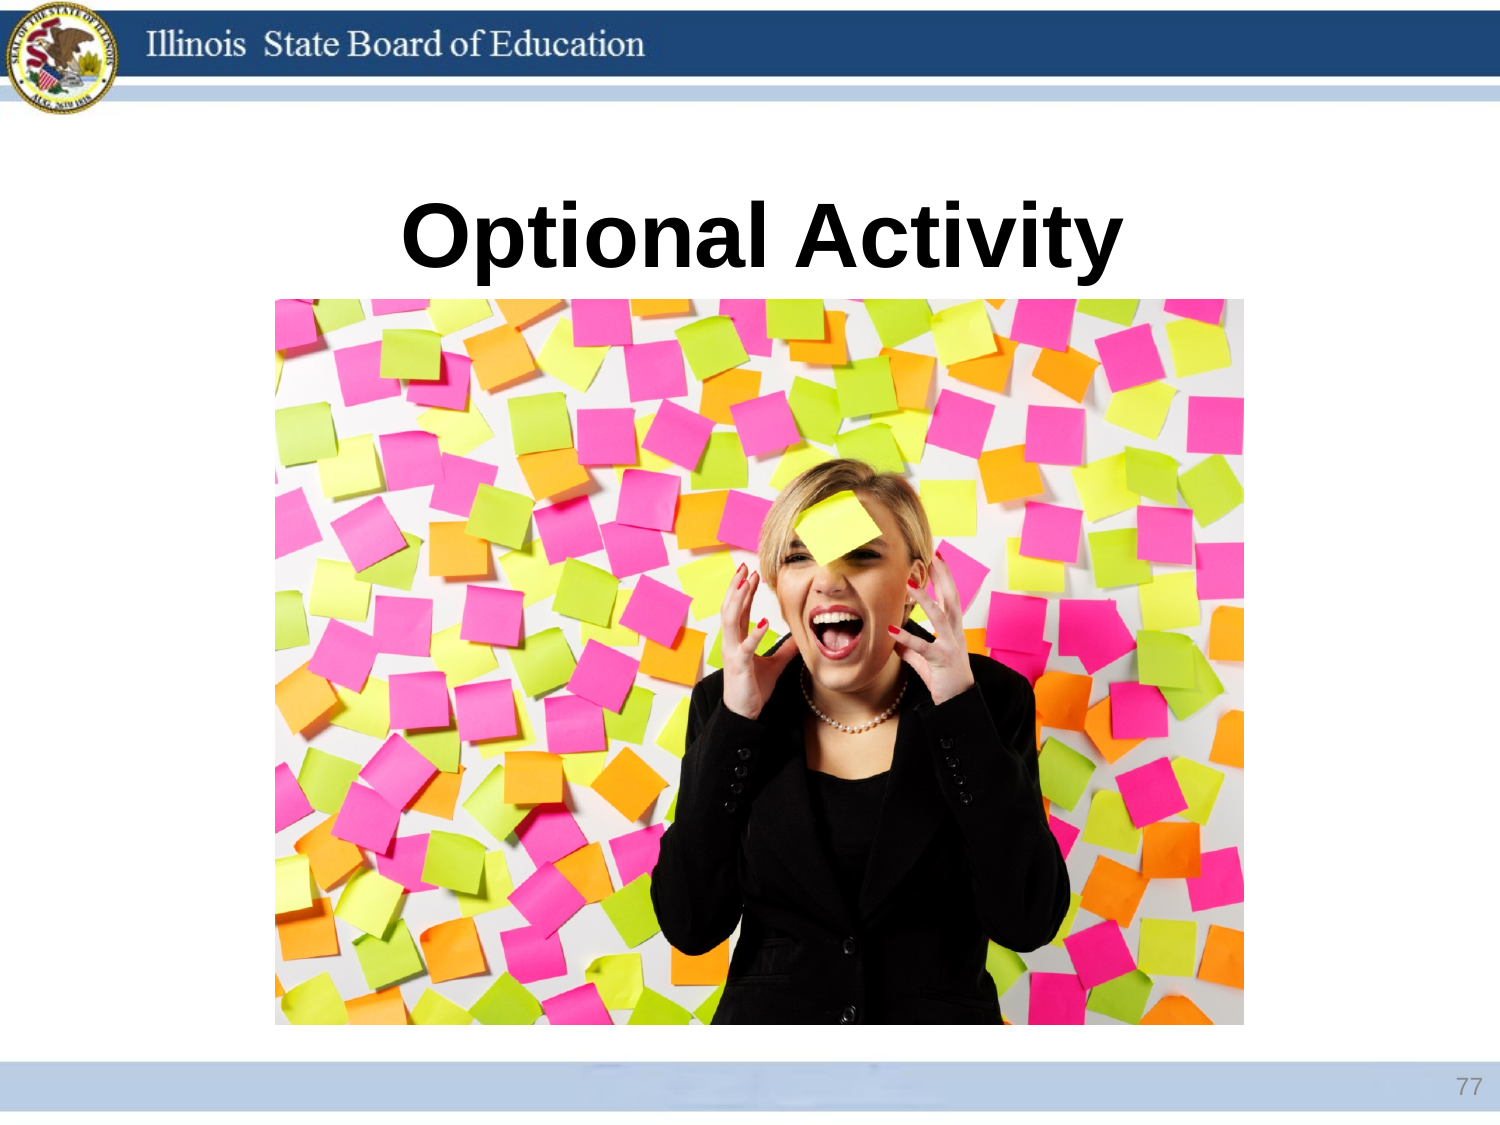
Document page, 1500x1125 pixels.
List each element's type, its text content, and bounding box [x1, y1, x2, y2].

title Optional Activity [75, 137, 1425, 325]
picture [0, 0, 1500, 1125]
slide_number 77 [1350, 1050, 1499, 1121]
